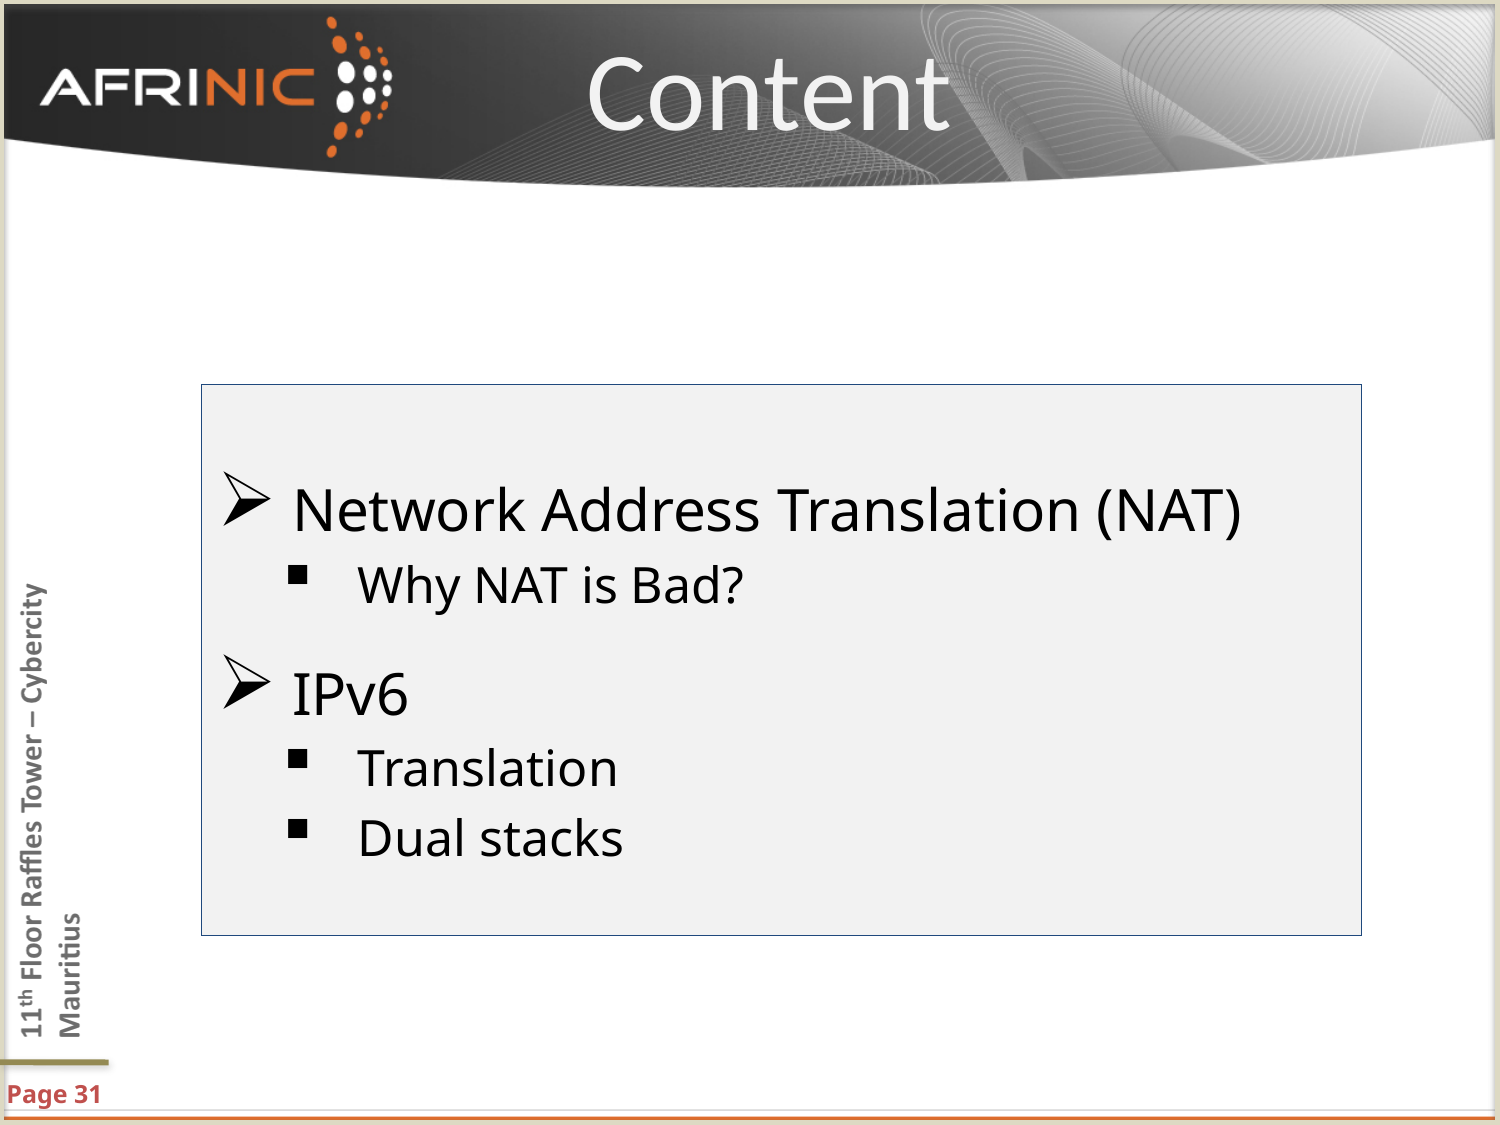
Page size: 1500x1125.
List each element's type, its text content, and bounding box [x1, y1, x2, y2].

picture [0, 513, 104, 1048]
list Network Address Translation (NAT) Why NAT is Bad? IPv6 Translation Dual stacks [201, 384, 1362, 936]
title Content [269, 0, 1270, 171]
text_box Page 31 [0, 1071, 202, 1119]
text_box [0, 0, 1500, 1125]
